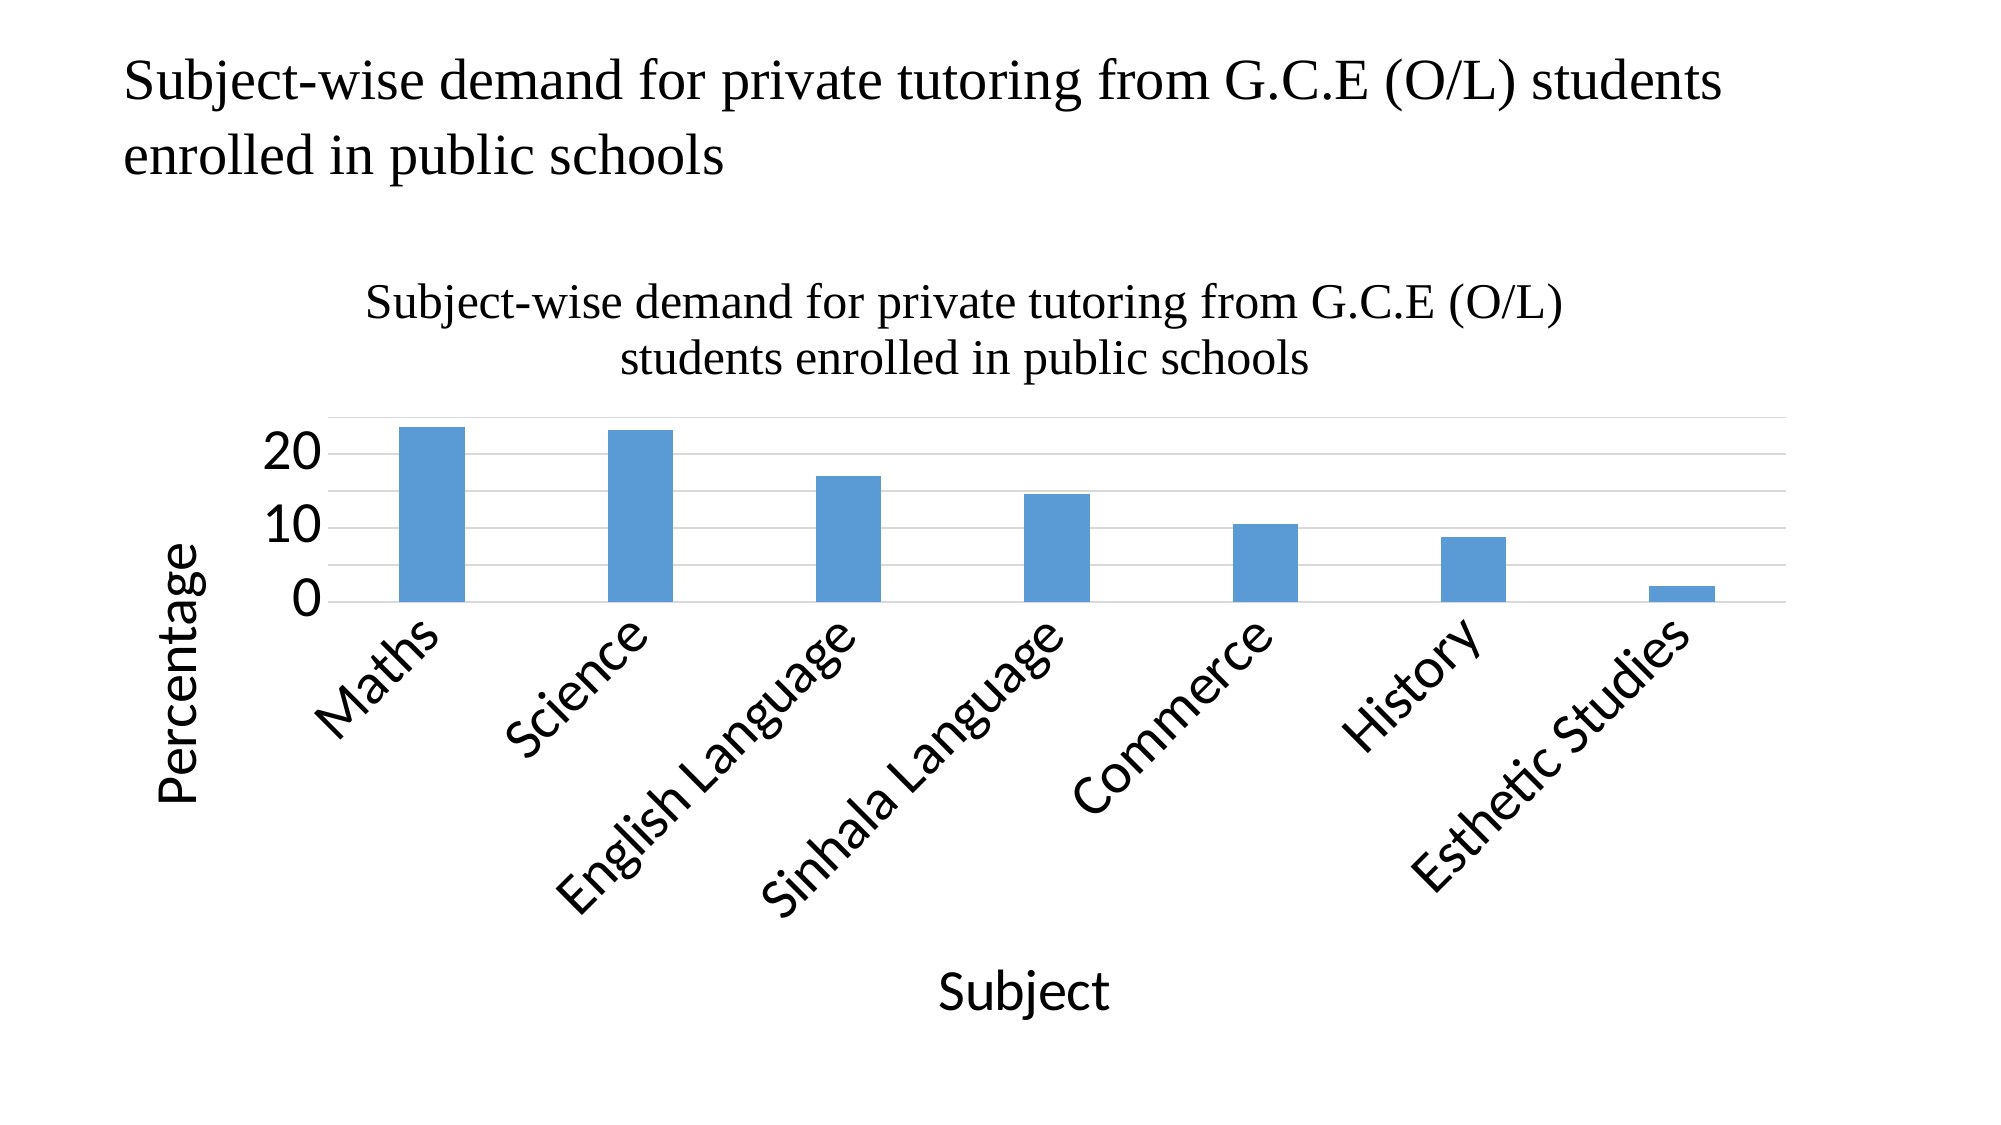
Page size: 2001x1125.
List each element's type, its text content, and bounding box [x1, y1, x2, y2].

chart [109, 233, 1821, 1067]
text_box Subject-wise demand for private tutoring from G.C.E (O/L) students enrolled in public schools [109, 29, 1923, 194]
